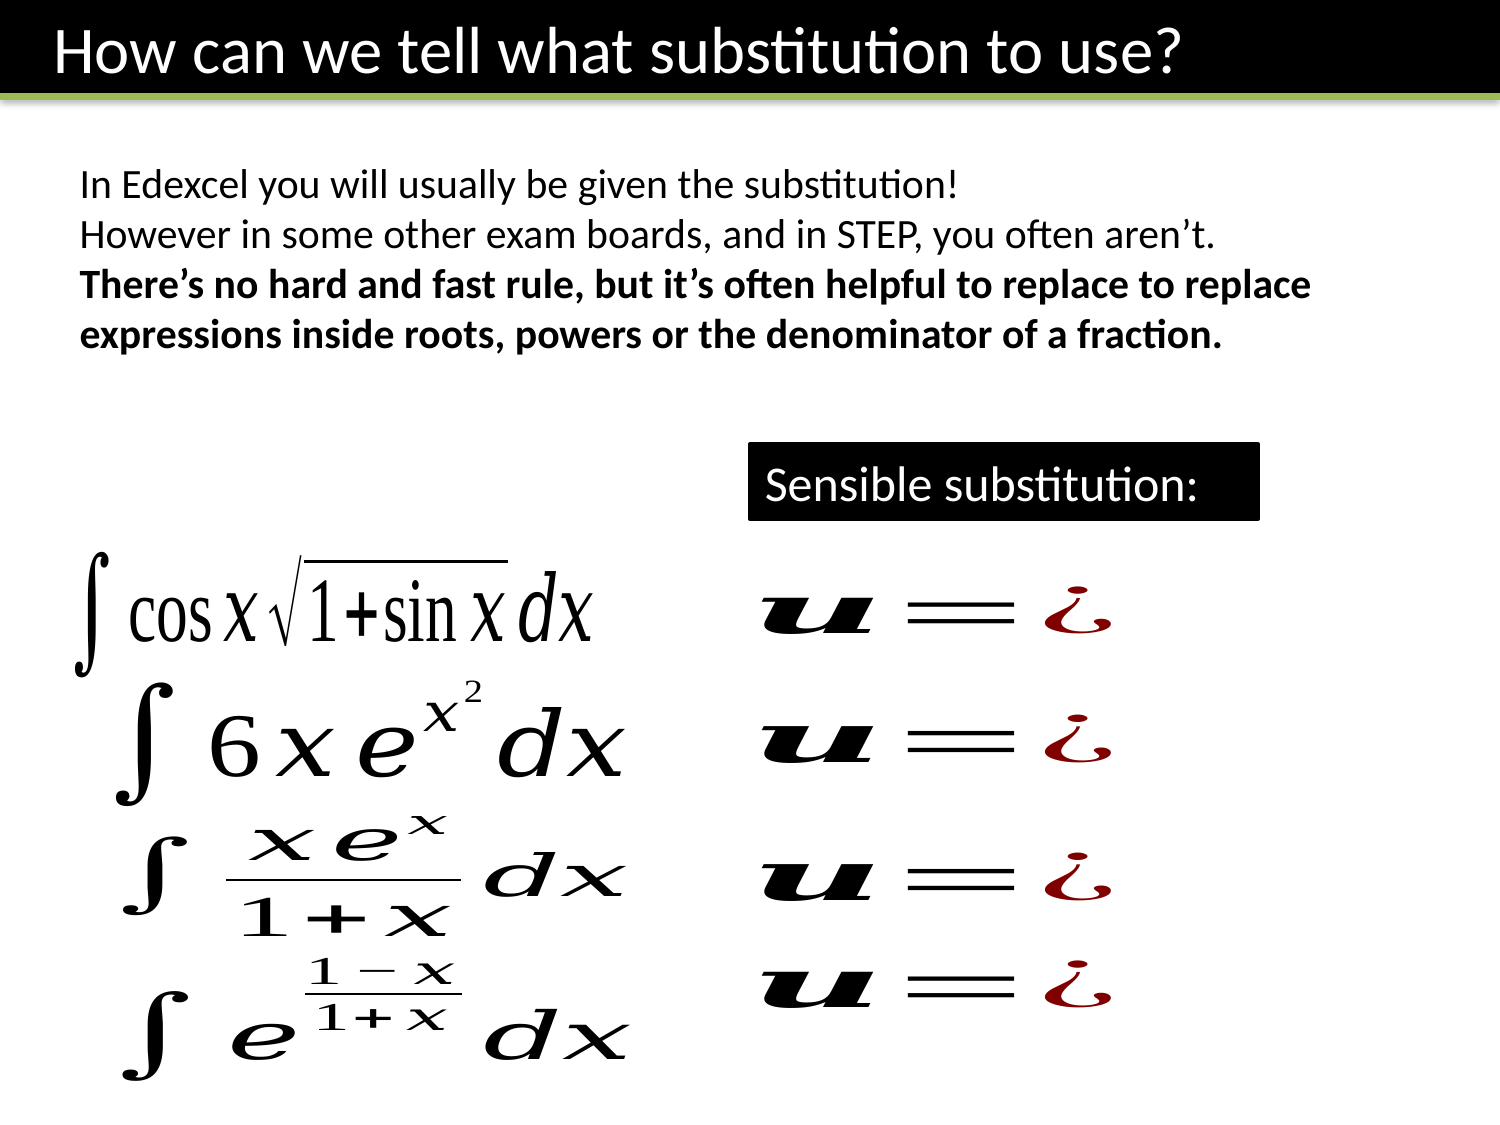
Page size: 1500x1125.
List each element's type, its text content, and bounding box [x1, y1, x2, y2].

text_box In Edexcel you will usually be given the substitution! However in some other exam boards, and in STEP, you often aren’t. There’s no hard and fast rule, but it’s often helpful to replace to replace expressions inside roots, powers or the denominator of a fraction. [64, 148, 1365, 364]
text_box Sensible substitution: [748, 442, 1260, 521]
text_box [0, 0, 1500, 99]
